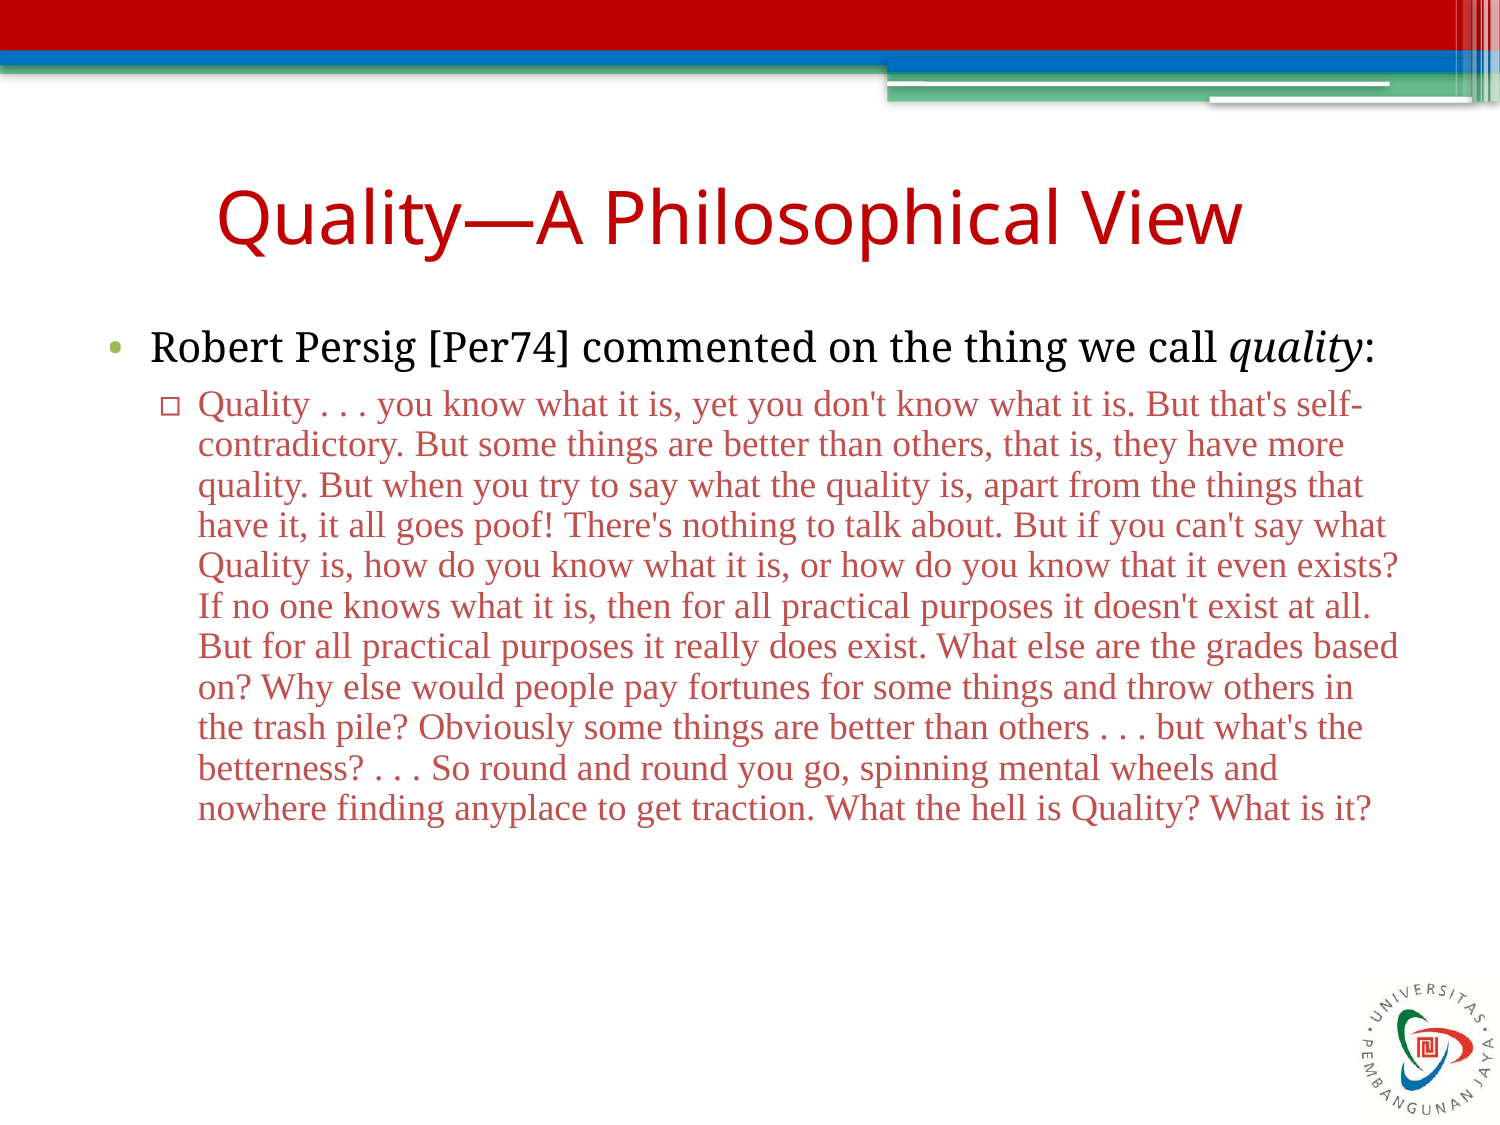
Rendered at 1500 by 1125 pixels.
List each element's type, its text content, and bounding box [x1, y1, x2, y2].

picture [1352, 975, 1500, 1125]
list Robert Persig [Per74] commented on the thing we call quality: Quality . . . you know what it is, yet you don't know what it is. But that's self-contradictory. But some things are better than others, that is, they have more quality. But when you try to say what the quality is, apart from the things that have it, it all goes poof! There's nothing to talk about. But if you can't say what Quality is, how do you know what it is, or how do you know that it even exists? If no one knows what it is, then for all practical purposes it doesn't exist at all. But for all practical purposes it really does exist. What else are the grades based on? Why else would people pay fortunes for some things and throw others in the trash pile? Obviously some things are better than others . . . but what's the betterness? . . . So round and round you go, spinning mental wheels and nowhere finding anyplace to get traction. What the hell is Quality? What is it? [75, 318, 1425, 1029]
title Quality—A Philosophical View [200, 162, 1438, 267]
